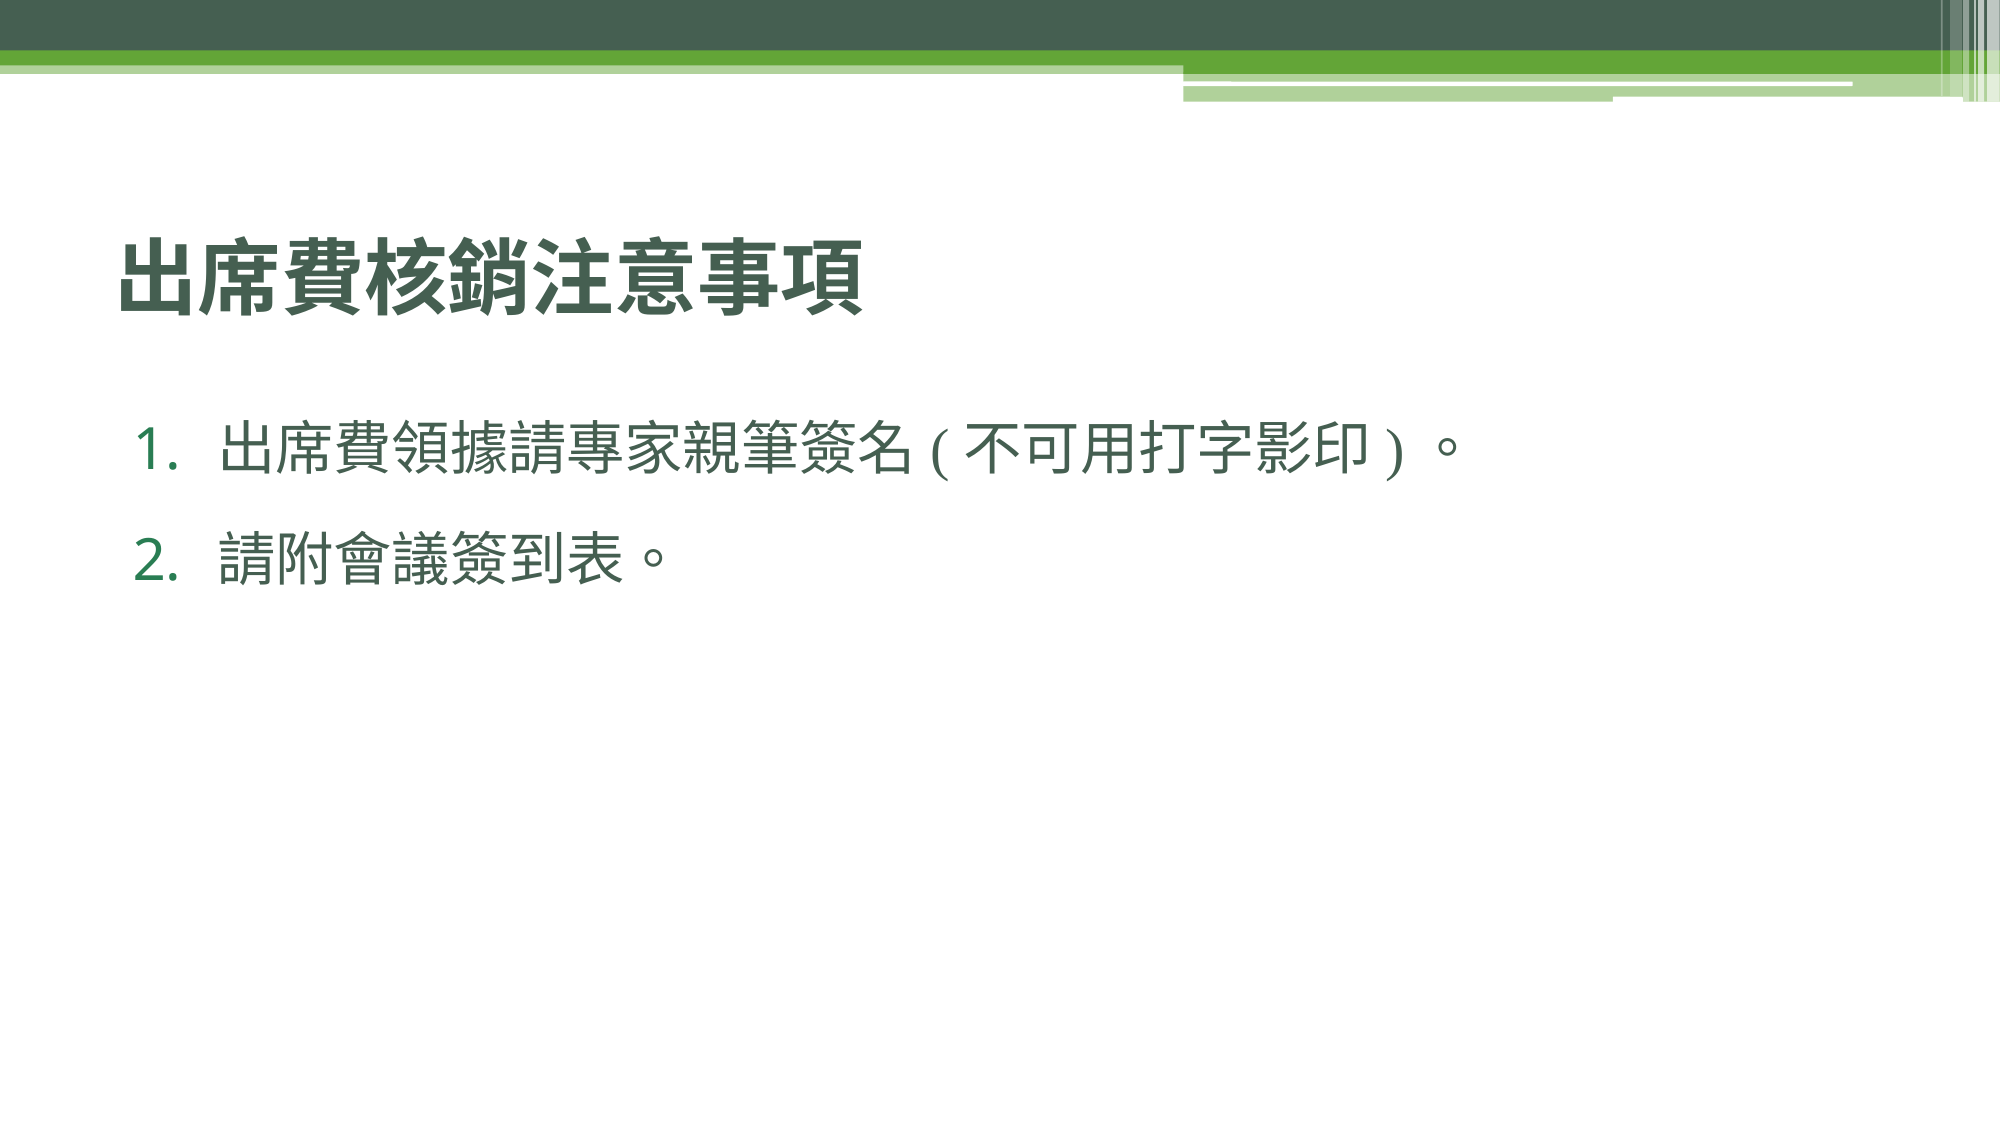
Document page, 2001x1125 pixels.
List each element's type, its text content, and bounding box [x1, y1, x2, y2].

list 出席費領據請專家親筆簽名(不可用打字影印)。 請附會議簽到表。 [99, 368, 1900, 1079]
title 出席費核銷注意事項 [99, 187, 1900, 363]
